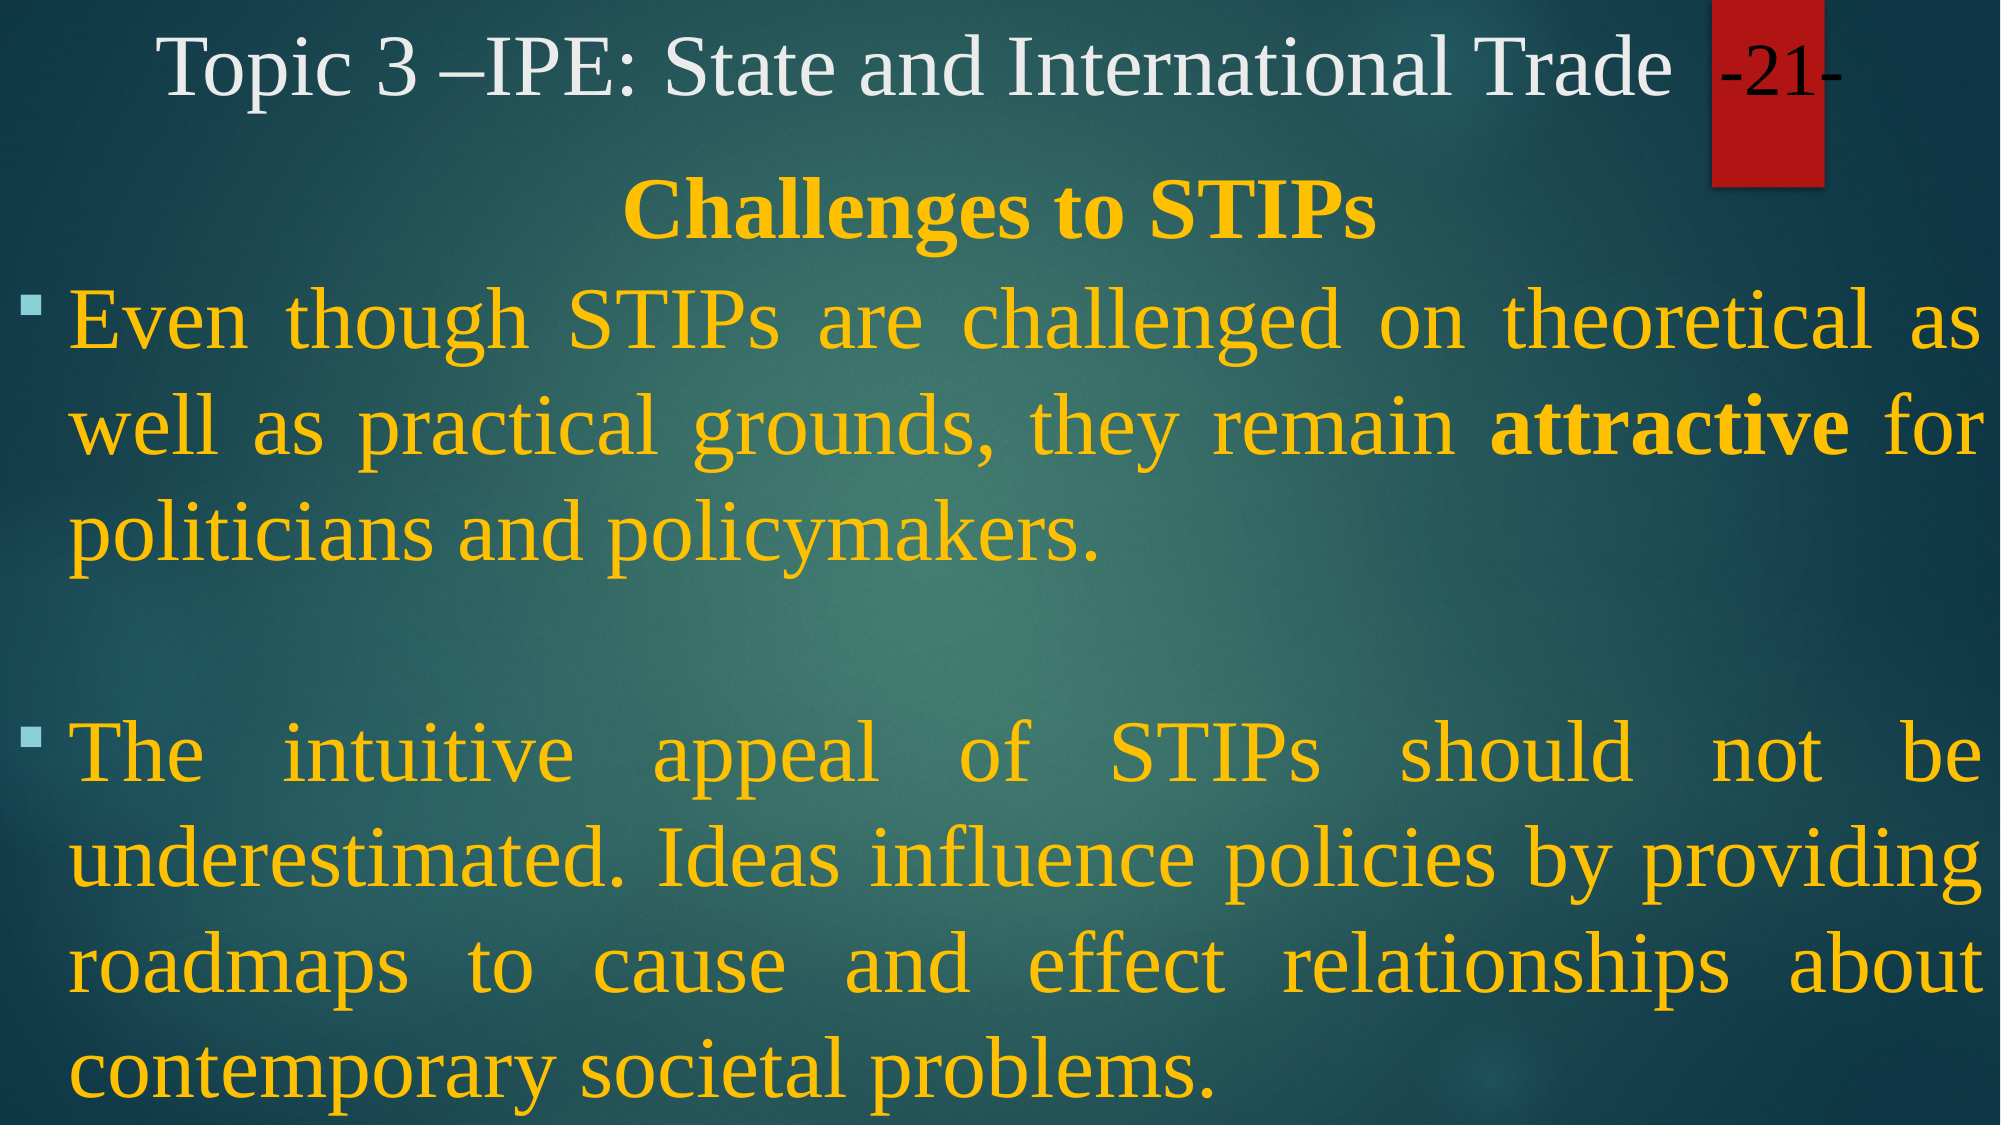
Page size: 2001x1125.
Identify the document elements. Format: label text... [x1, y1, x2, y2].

title Topic 3 –IPE: State and International Trade -21- [0, 0, 2000, 118]
list Challenges to STIPs Even though STIPs are challenged on theoretical as well as practical grounds, they remain attractive for politicians and policymakers. The intuitive appeal of STIPs should not be underestimated. Ideas influence policies by providing roadmaps to cause and effect relationships about contemporary societal problems. [0, 118, 2000, 1125]
